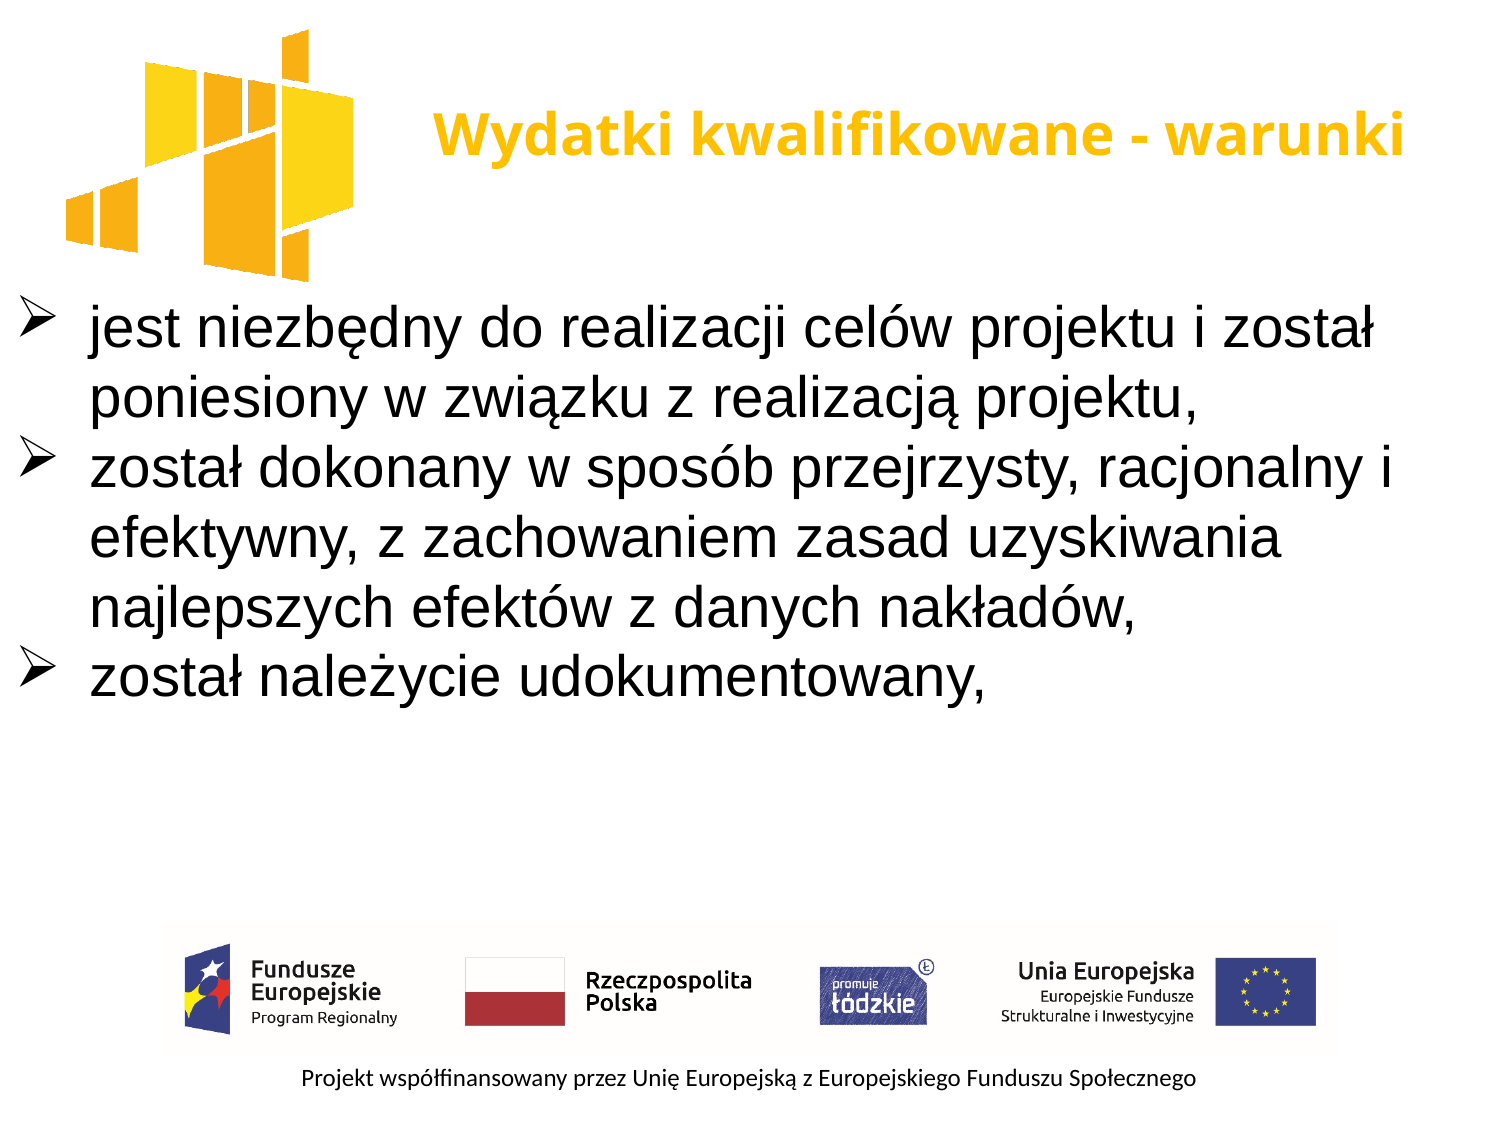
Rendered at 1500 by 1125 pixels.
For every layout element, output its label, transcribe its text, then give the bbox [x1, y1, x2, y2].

text_box Wydatki kwalifikowane - warunki [419, 90, 1494, 175]
picture [65, 28, 354, 282]
text_box [40, 716, 1464, 1079]
text_box jest niezbędny do realizacji celów projektu i został poniesiony w związku z realizacją projektu, został dokonany w sposób przejrzysty, racjonalny i efektywny, z zachowaniem zasad uzyskiwania najlepszych efektów z danych nakładów, został należycie udokumentowany, [0, 281, 1500, 716]
